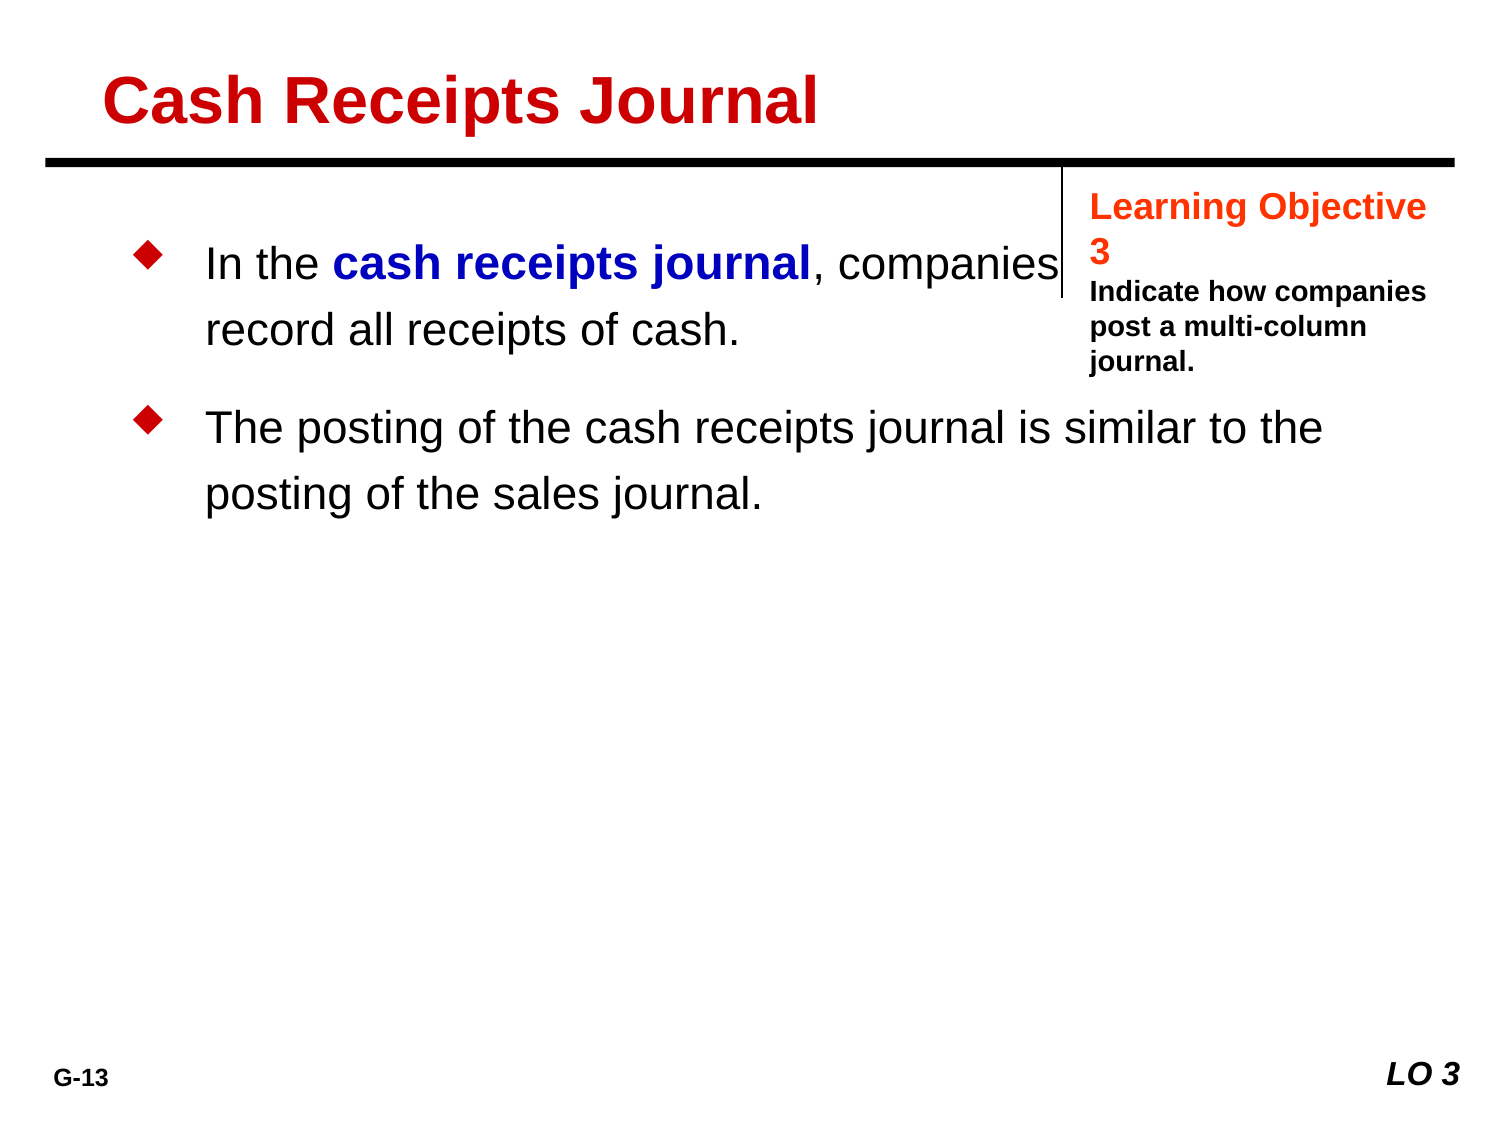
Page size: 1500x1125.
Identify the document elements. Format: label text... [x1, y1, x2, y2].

text_box In the cash receipts journal, companies record all receipts of cash. The posting of the cash receipts journal is similar to the posting of the sales journal. [99, 212, 1400, 531]
text_box Cash Receipts Journal [87, 50, 1413, 142]
text_box LO 3 [1350, 1044, 1475, 1100]
text_box Learning Objective 3 Indicate how companies post a multi-column journal. [1074, 174, 1463, 385]
